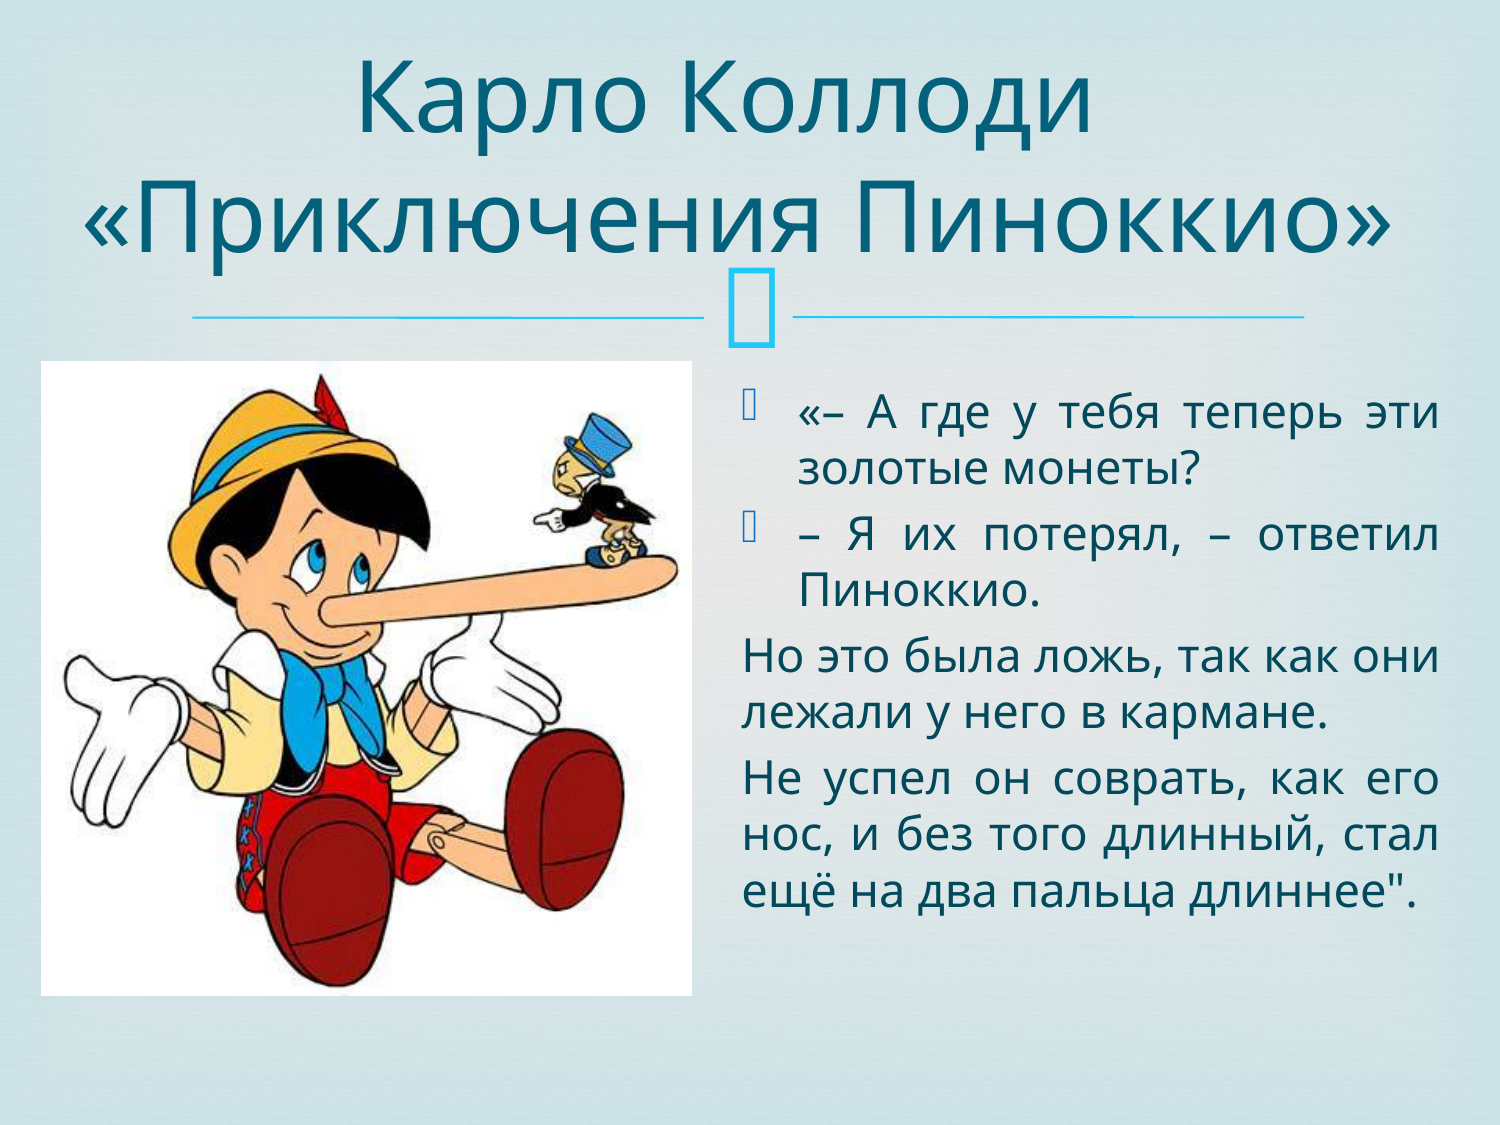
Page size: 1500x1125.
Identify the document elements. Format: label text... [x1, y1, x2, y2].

title Карло Коллоди «Приключения Пиноккио» [41, 66, 1436, 240]
picture [40, 361, 692, 997]
list «– А где у тебя теперь эти золотые монеты? – Я их потерял, – ответил Пиноккио. Но это была ложь, так как они лежали у него в кармане. Не успел он соврать, как его нос, и без того длинный, стал ещё на два пальца длиннее". [726, 373, 1457, 1010]
